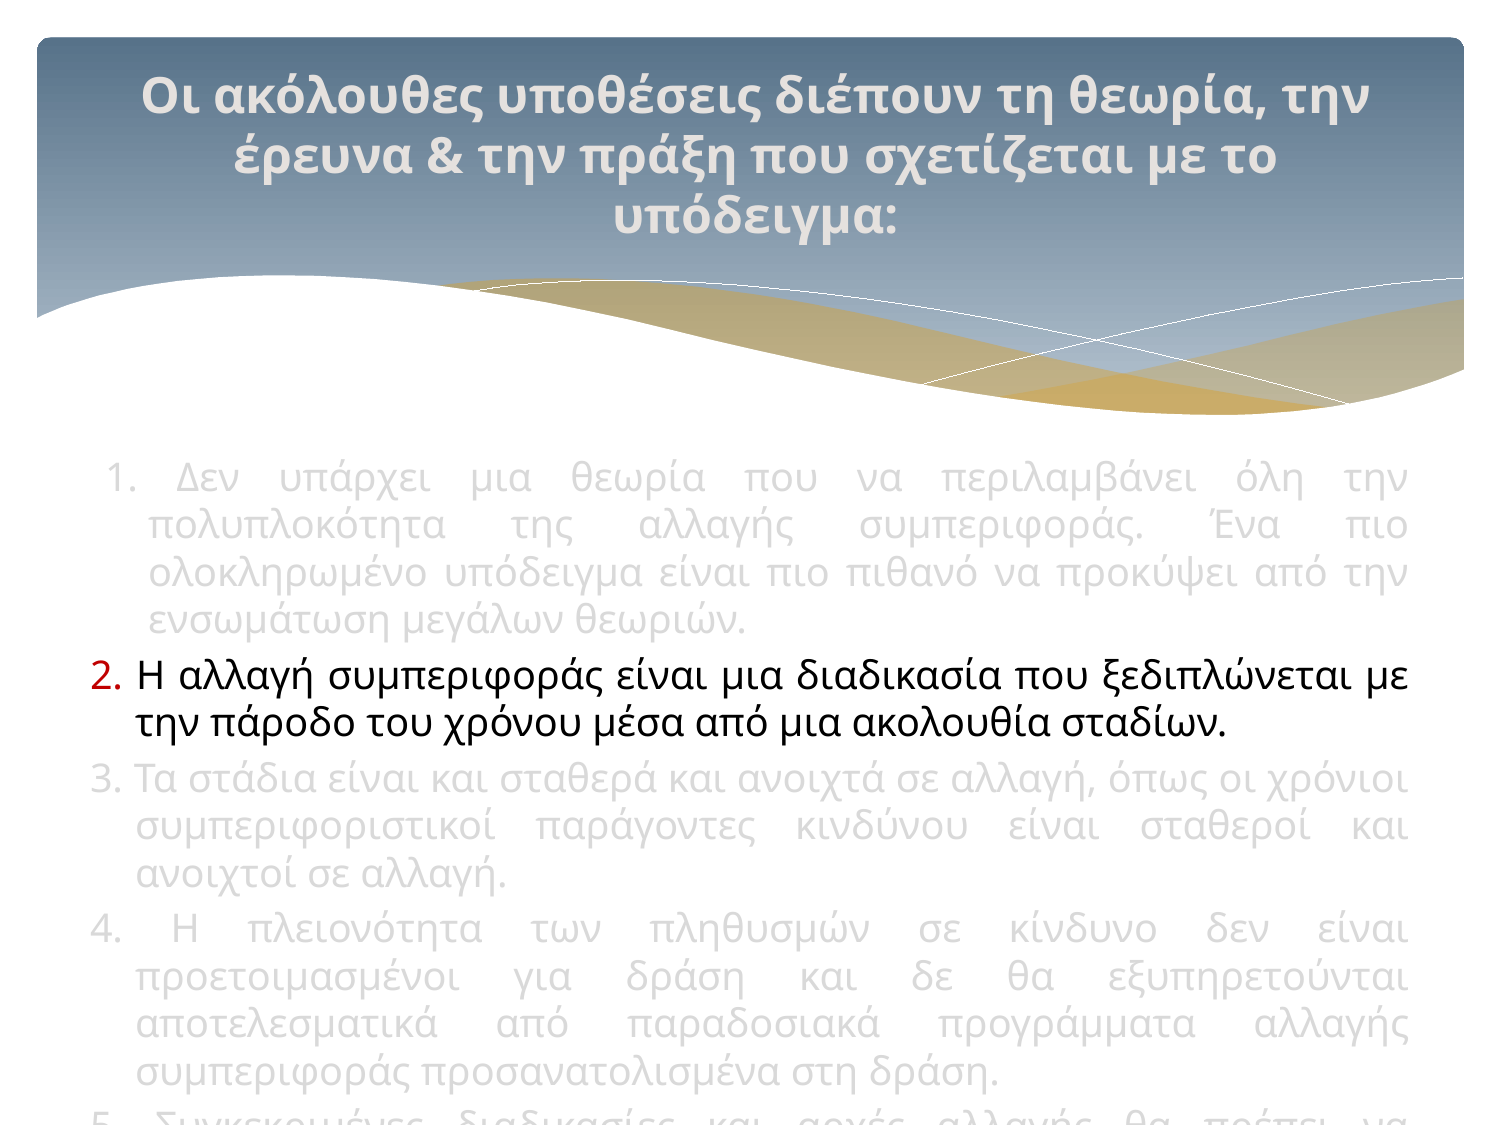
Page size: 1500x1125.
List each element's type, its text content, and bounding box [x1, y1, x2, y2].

list 1. Δεν υπάρχει μια θεωρία που να περιλαμβάνει όλη την πολυπλοκότητα της αλλαγής συμπεριφοράς. Ένα πιο ολοκληρωμένο υπόδειγμα είναι πιο πιθανό να προκύψει από την ενσωμάτωση μεγάλων θεωριών. 2. Η αλλαγή συμπεριφοράς είναι μια διαδικασία που ξεδιπλώνεται με την πάροδο του χρόνου μέσα από μια ακολουθία σταδίων. 3. Τα στάδια είναι και σταθερά και ανοιχτά σε αλλαγή, όπως οι χρόνιοι συμπεριφοριστικοί παράγοντες κινδύνου είναι σταθεροί και ανοιχτοί σε αλλαγή. 4. Η πλειονότητα των πληθυσμών σε κίνδυνο δεν είναι προετοιμασμένοι για δράση και δε θα εξυπηρετούνται αποτελεσματικά από παραδοσιακά προγράμματα αλλαγής συμπεριφοράς προσανατολισμένα στη δράση. 5. Συγκεκριμένες διαδικασίες και αρχές αλλαγής θα πρέπει να τονιστούν σε συγκεκριμένα στάδια για τη μεγιστοποίηση της αποτελεσματικότητας. [75, 444, 1425, 1118]
title Οι ακόλουθες υποθέσεις διέπουν τη θεωρία, την έρευνα & την πράξη που σχετίζεται με το υπόδειγμα: [88, 66, 1424, 242]
